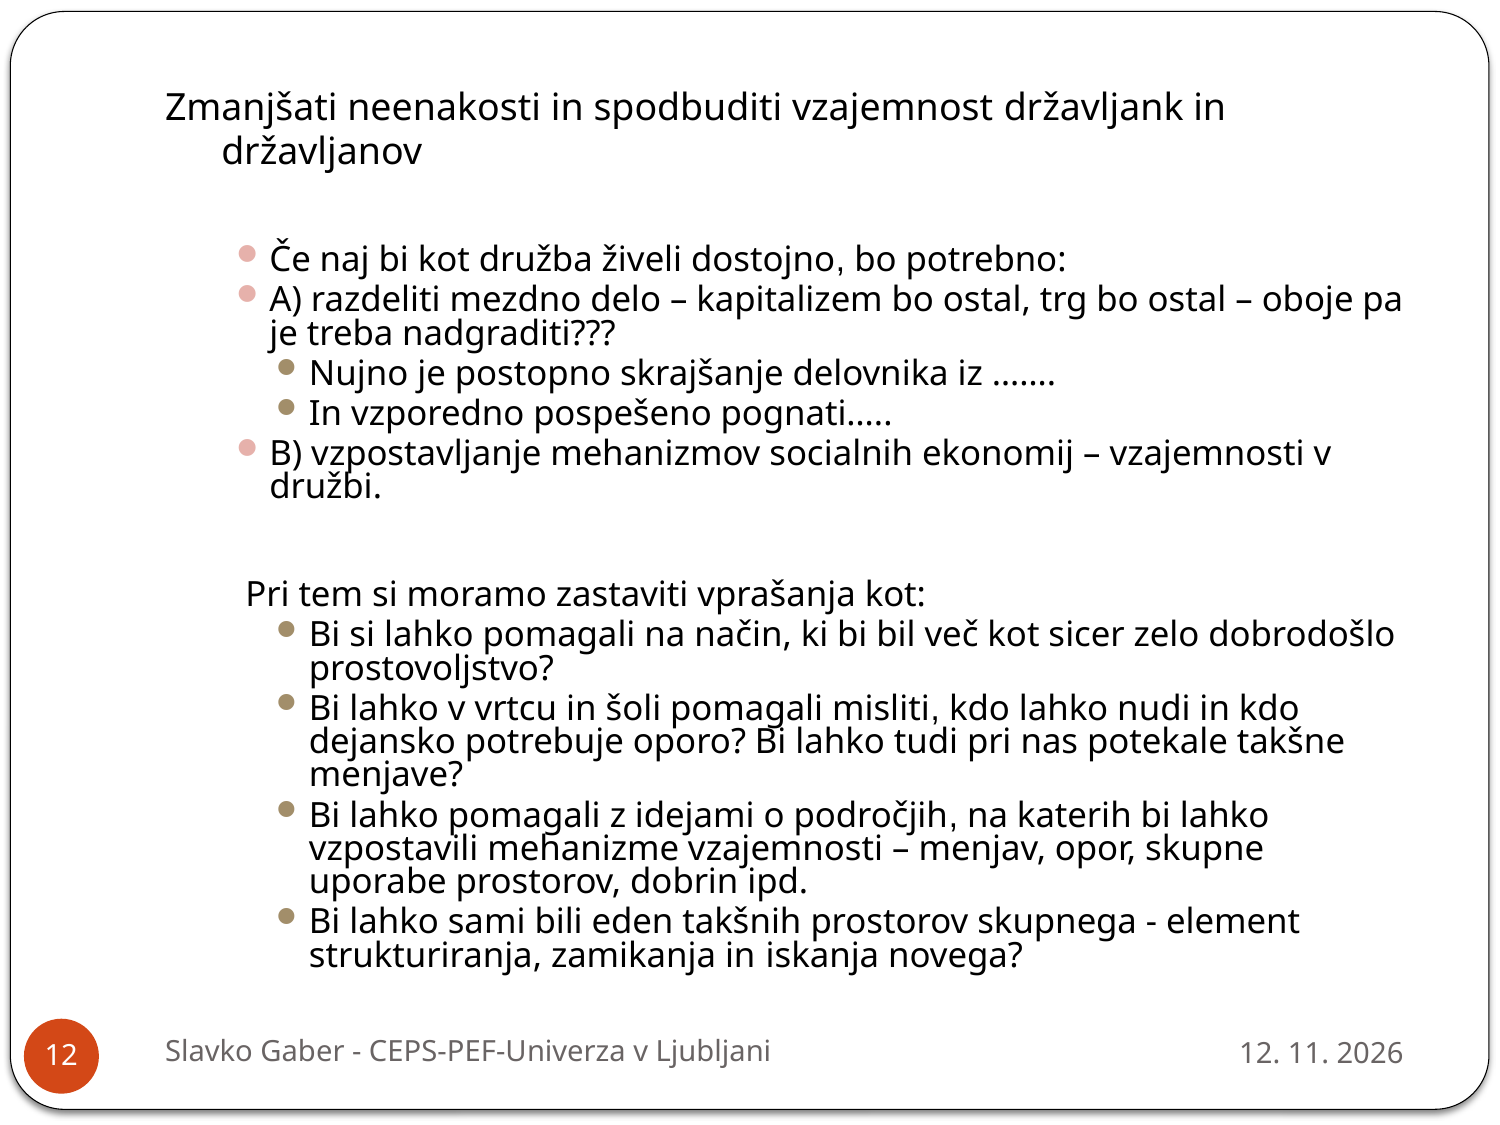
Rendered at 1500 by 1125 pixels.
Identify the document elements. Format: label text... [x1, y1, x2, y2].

footer Slavko Gaber - CEPS-PEF-Univerza v Ljubljani [150, 1012, 800, 1088]
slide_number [1012, 1015, 1419, 1094]
list Če naj bi kot družba živeli dostojno, bo potrebno: A) razdeliti mezdno delo – kapitalizem bo ostal, trg bo ostal – oboje pa je treba nadgraditi??? Nujno je postopno skrajšanje delovnika iz ……. In vzporedno pospešeno pognati….. B) vzpostavljanje mehanizmov socialnih ekonomij – vzajemnosti v družbi. Pri tem si moramo zastaviti vprašanja kot: Bi si lahko pomagali na način, ki bi bil več kot sicer zelo dobrodošlo prostovoljstvo? Bi lahko v vrtcu in šoli pomagali misliti, kdo lahko nudi in kdo dejansko potrebuje oporo? Bi lahko tudi pri nas potekale takšne menjave? Bi lahko pomagali z idejami o področjih, na katerih bi lahko vzpostavili mehanizme vzajemnosti – menjav, opor, skupne uporabe prostorov, dobrin ipd. Bi lahko sami bili eden takšnih prostorov skupnega - element strukturiranja, zamikanja in iskanja novega? [135, 237, 1426, 988]
slide_number 12 [23, 1018, 99, 1094]
title Zmanjšati neenakosti in spodbuditi vzajemnost državljank in državljanov [149, 44, 1426, 233]
